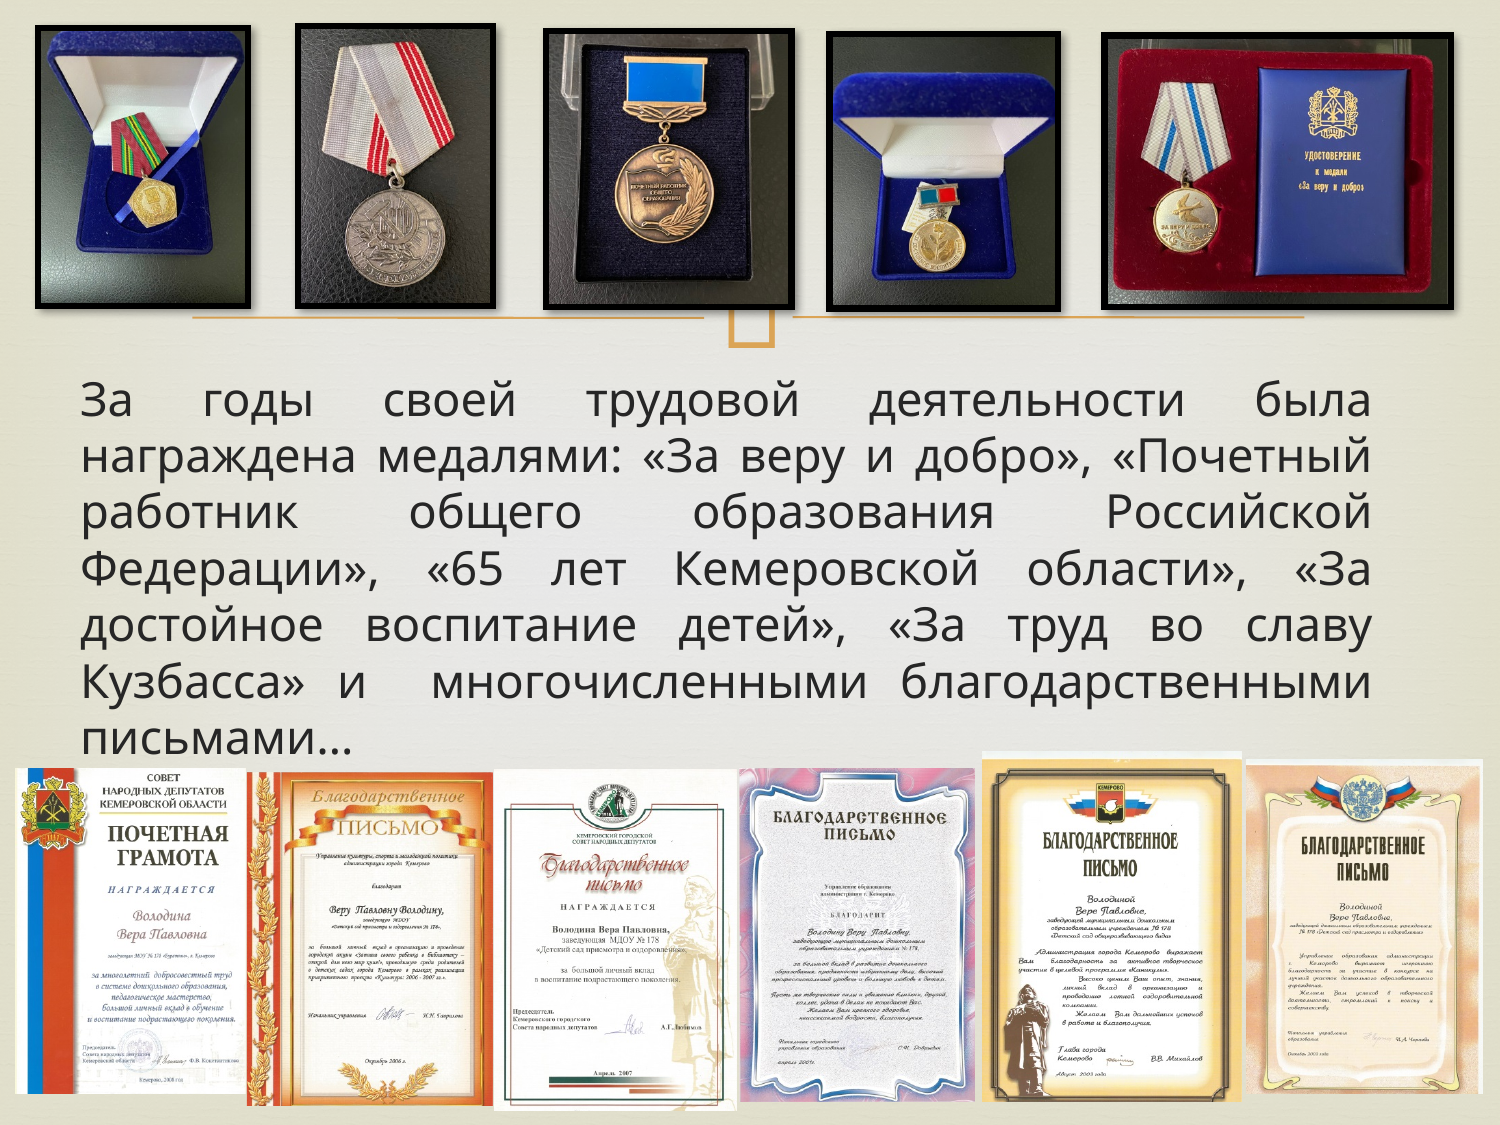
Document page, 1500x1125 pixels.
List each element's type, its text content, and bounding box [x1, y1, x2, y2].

picture [1245, 758, 1483, 1094]
picture [738, 767, 976, 1103]
picture [548, 33, 789, 305]
picture [300, 28, 491, 304]
picture [14, 767, 737, 1112]
list За годы своей трудовой деятельности была награждена медалями: «За веру и добро», «Почетный работник общего образования Российской Федерации», «65 лет Кемеровской области», «За достойное воспитание детей», «За труд во славу Кузбасса» и многочисленными благодарственными письмами… [64, 361, 1389, 770]
picture [1107, 37, 1449, 305]
picture [40, 30, 246, 304]
picture [981, 750, 1242, 1102]
picture [832, 36, 1056, 307]
